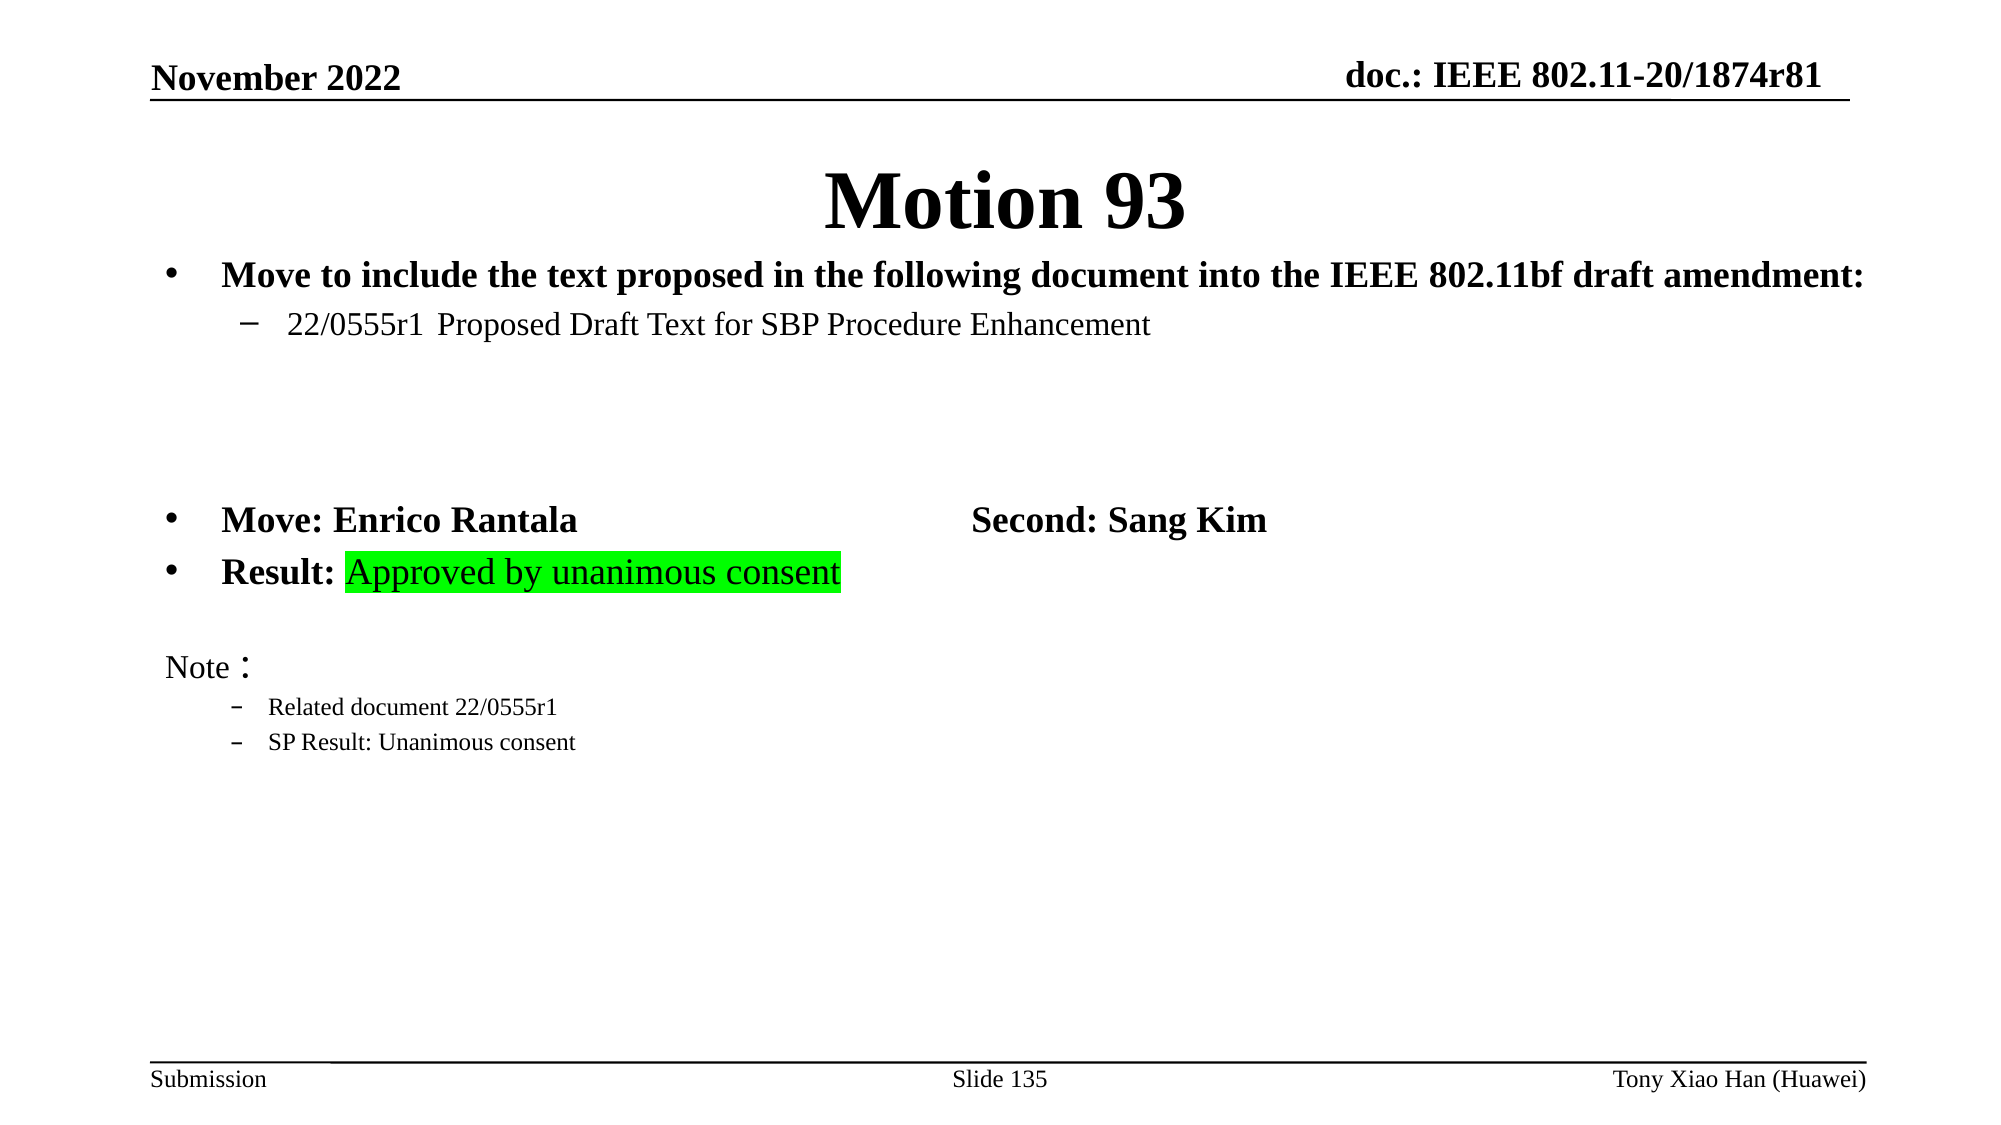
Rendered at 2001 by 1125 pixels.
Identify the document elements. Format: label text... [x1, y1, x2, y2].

text_box Move to include the text proposed in the following document into the IEEE 802.11bf draft amendment: 22/0555r1 Proposed Draft Text for SBP Procedure Enhancement Move: Enrico Rantala Second: Sang Kim Result: Approved by unanimous consent Note： Related document 22/0555r1 SP Result: Unanimous consent [150, 212, 1900, 900]
text_box Motion 93 [368, 137, 1644, 212]
